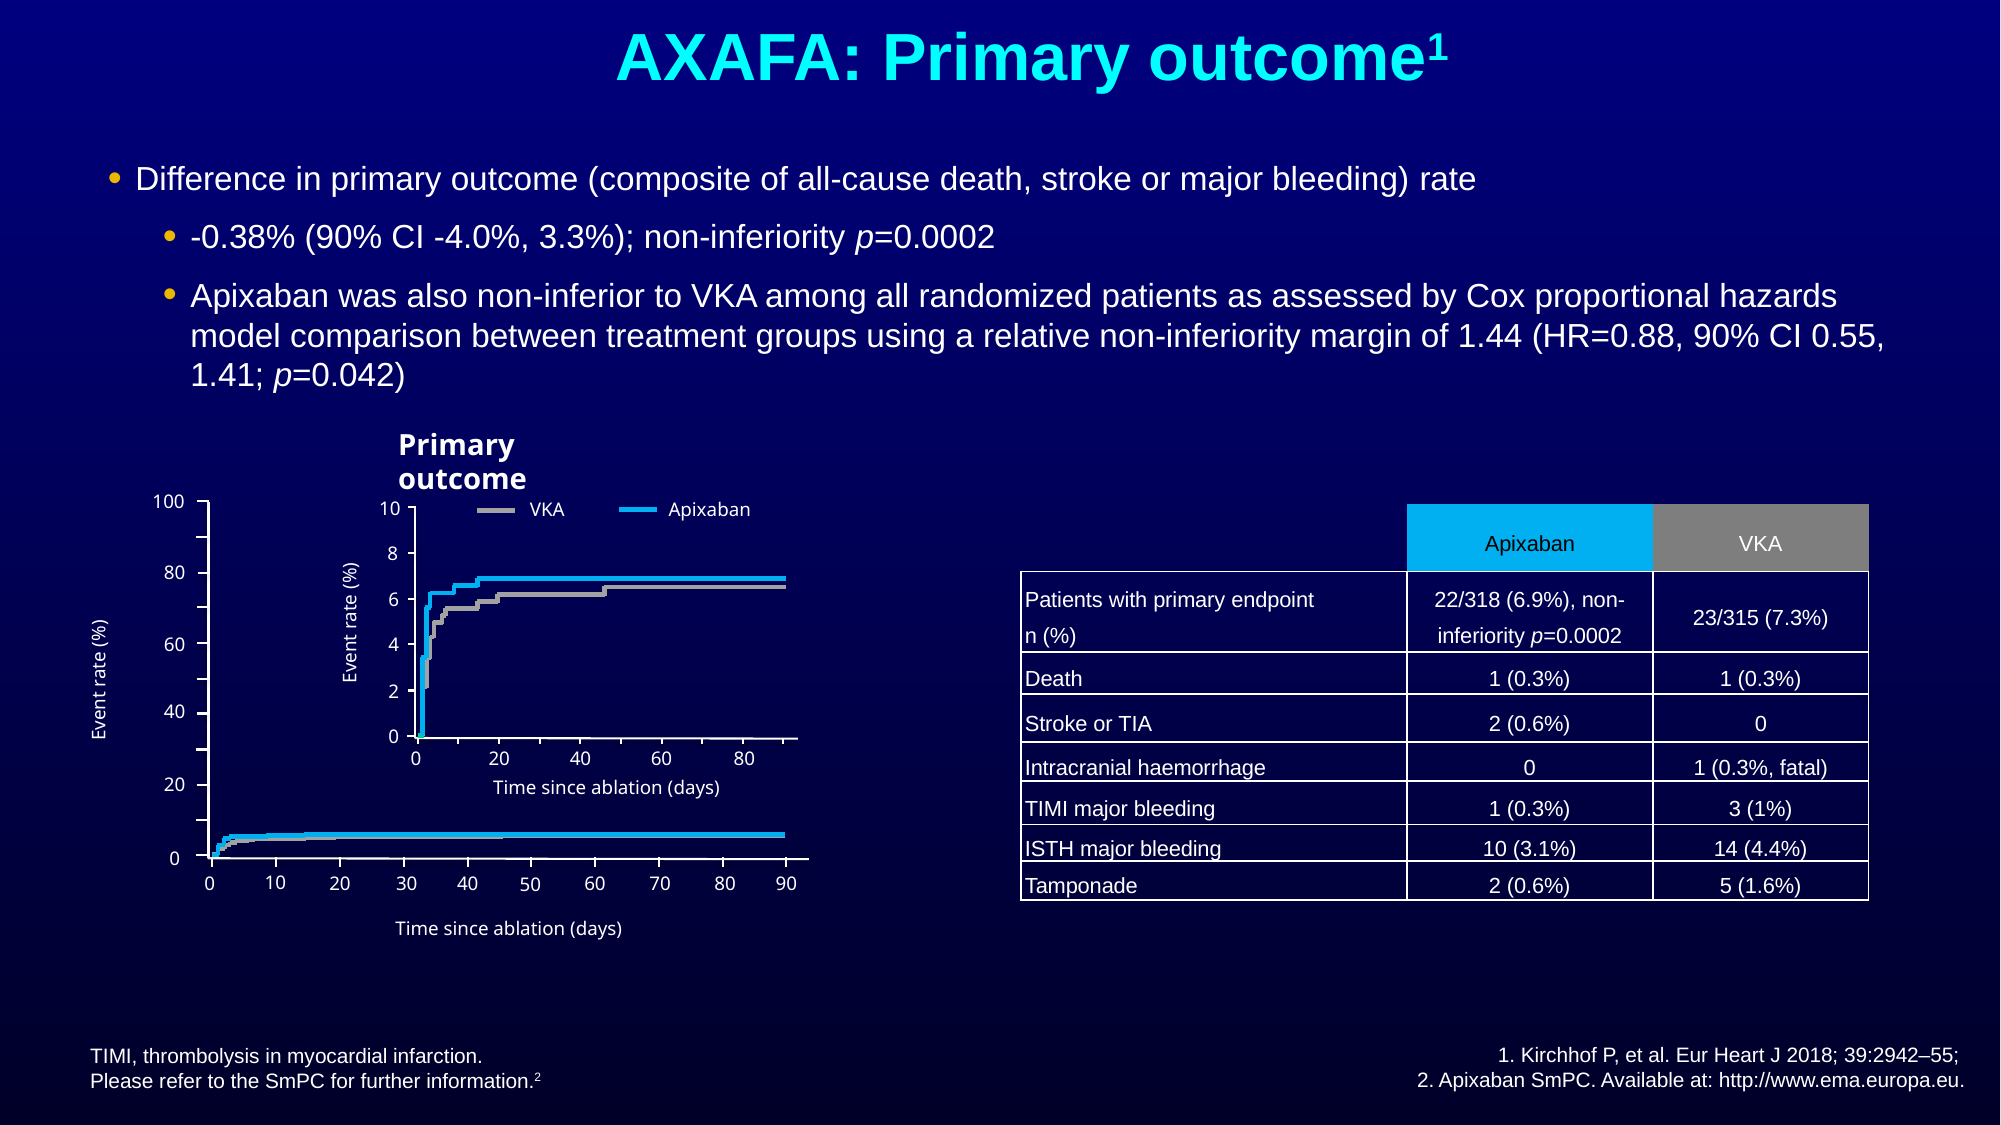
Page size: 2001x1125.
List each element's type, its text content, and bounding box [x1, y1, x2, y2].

text_box TIMI, thrombolysis in myocardial infarction. Please refer to the SmPC for further information.2 [75, 1034, 840, 1100]
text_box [86, 149, 1934, 959]
text_box 1. Kirchhof P, et al. Eur Heart J 2018; 39:2942–55; 2. Apixaban SmPC. Available at: http://www.ema.europa.eu. [1247, 1034, 1980, 1100]
text_box AXAFA: Primary outcome1 [130, 6, 1934, 105]
